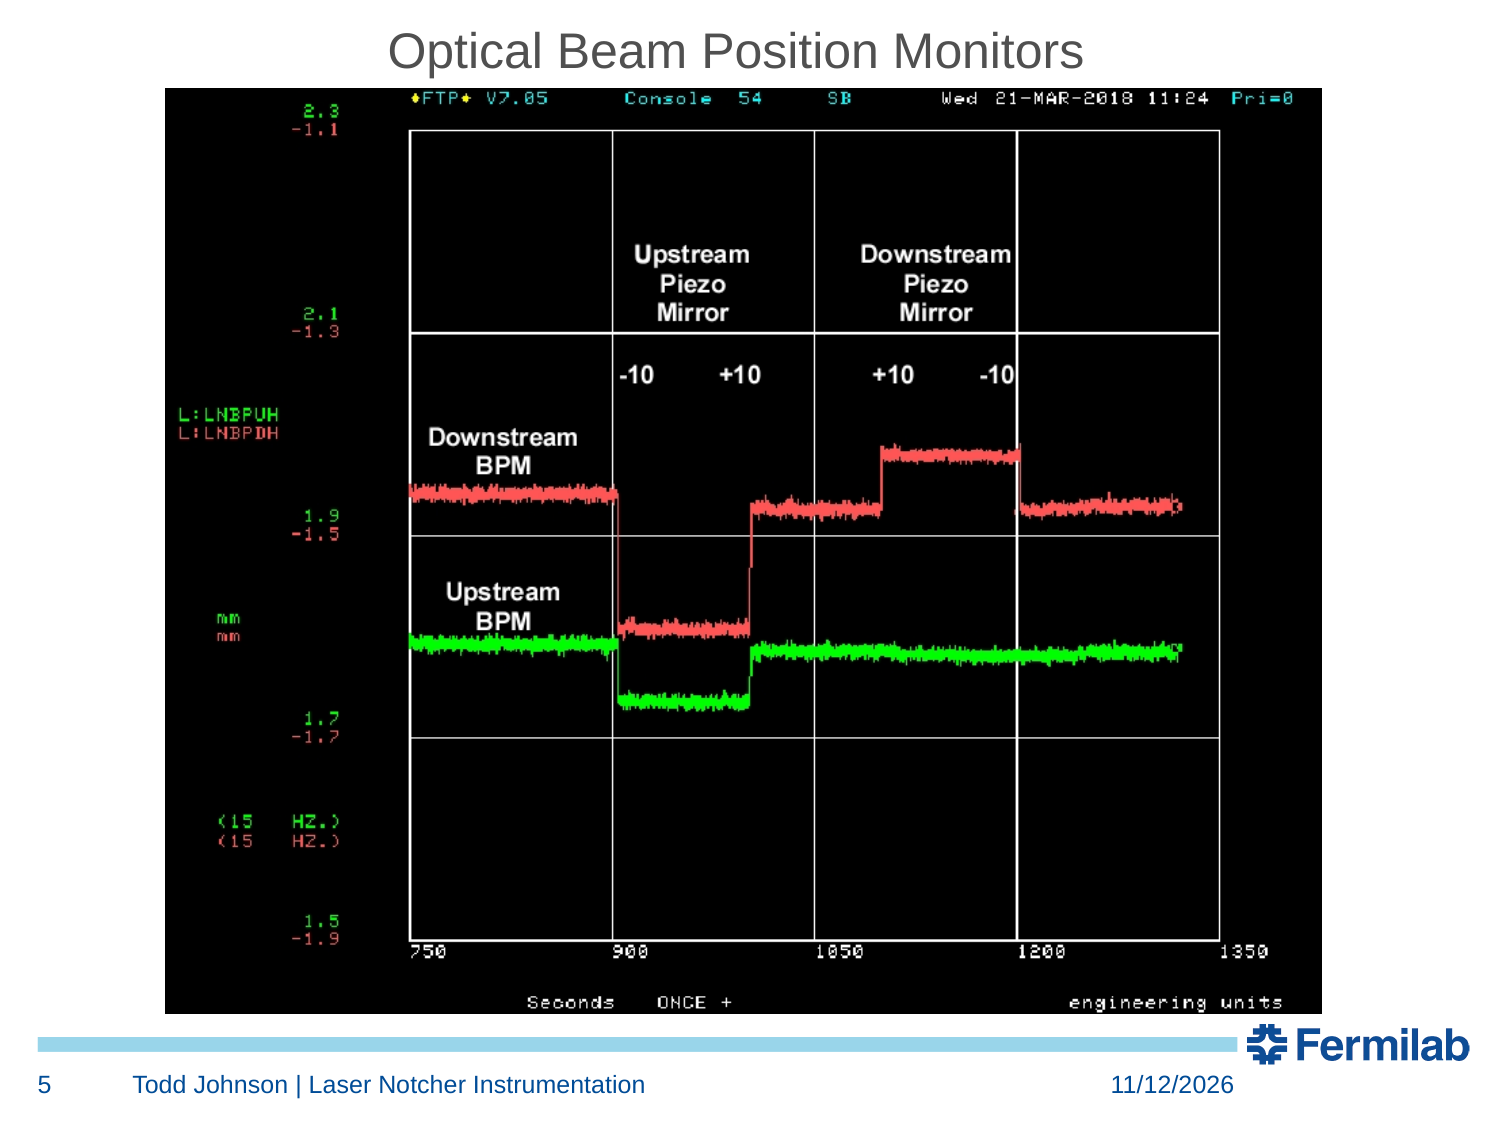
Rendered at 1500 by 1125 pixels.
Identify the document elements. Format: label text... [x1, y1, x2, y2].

slide_number 5 [37, 1068, 111, 1109]
list Optical Beam Position Monitors [37, 18, 1461, 990]
footer Todd Johnson | Laser Notcher Instrumentation [132, 1068, 1014, 1109]
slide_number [1058, 1068, 1235, 1109]
picture [0, 0, 1500, 1125]
